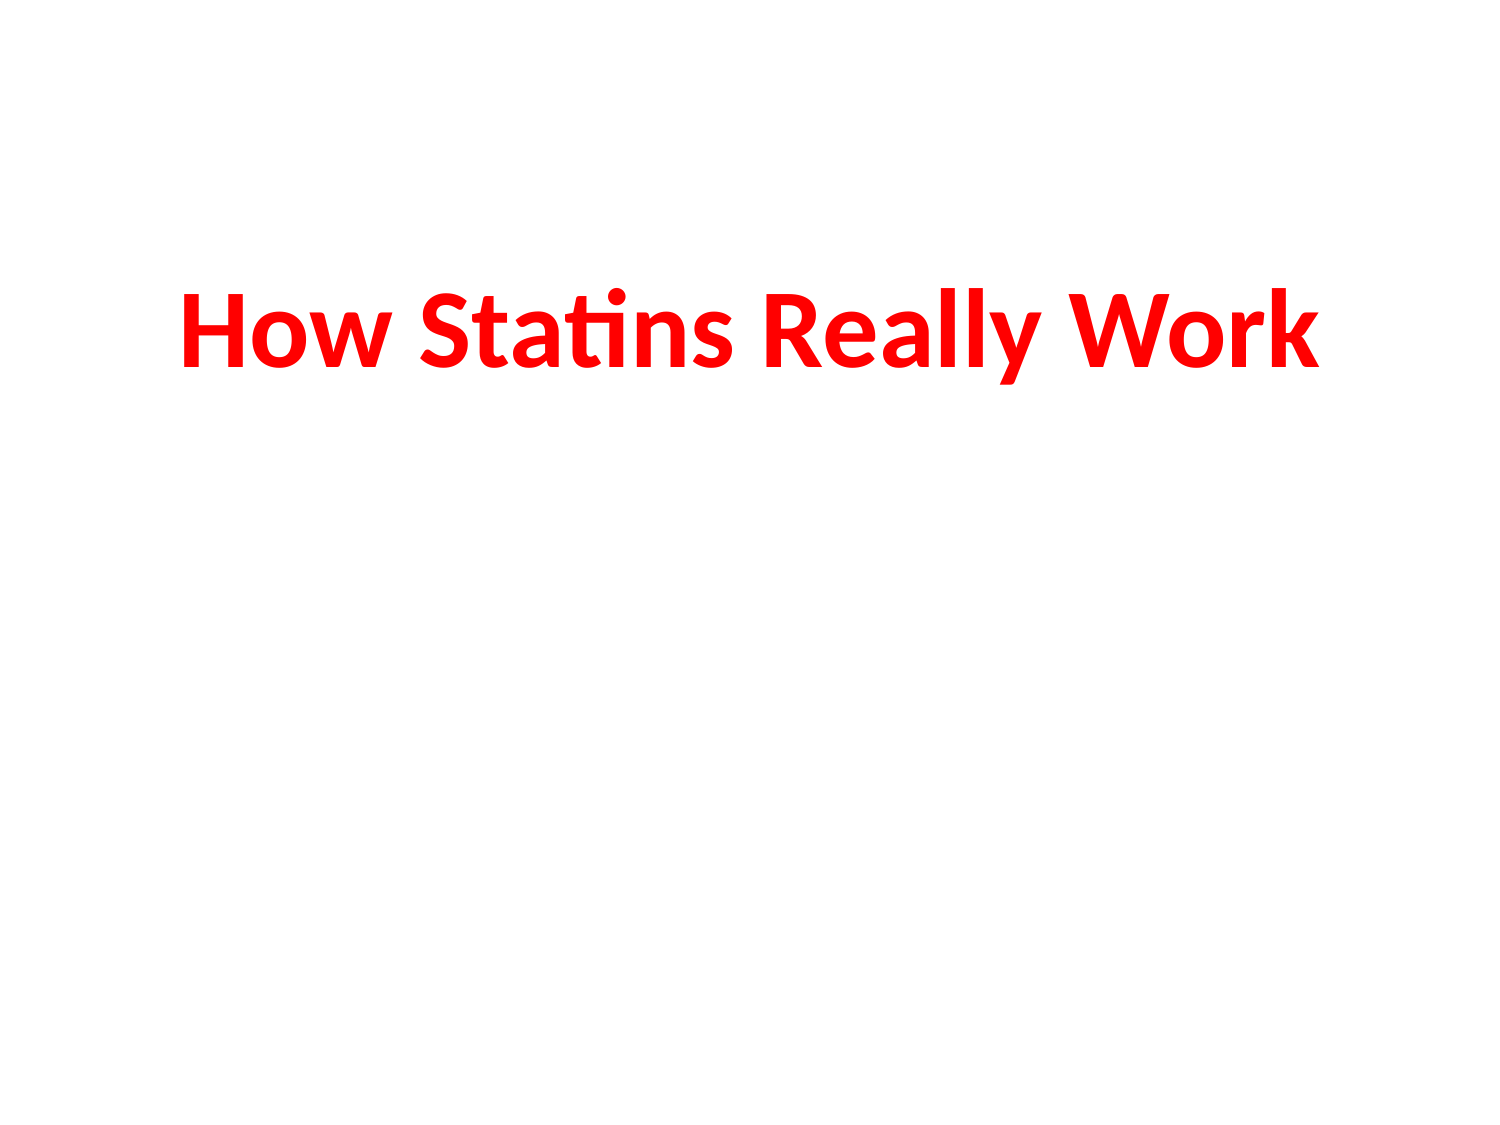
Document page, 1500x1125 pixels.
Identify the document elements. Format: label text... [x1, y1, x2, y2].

text_box How Statins Really Work [163, 247, 1337, 398]
